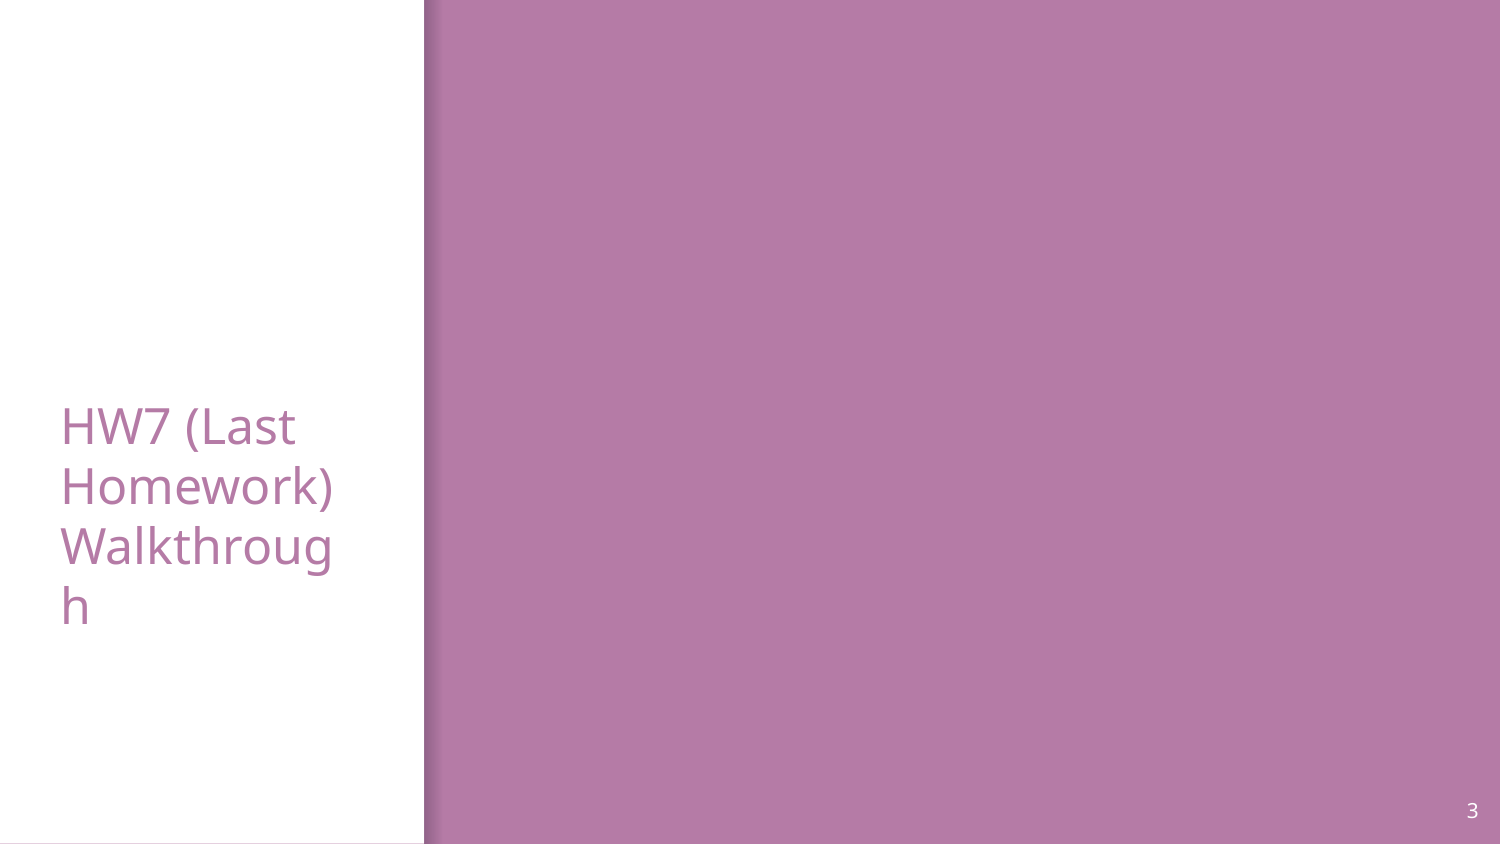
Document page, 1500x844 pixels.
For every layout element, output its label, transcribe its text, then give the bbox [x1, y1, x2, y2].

slide_number 3 [1403, 779, 1494, 844]
title HW7 (Last Homework) Walkthrough [45, 46, 378, 650]
